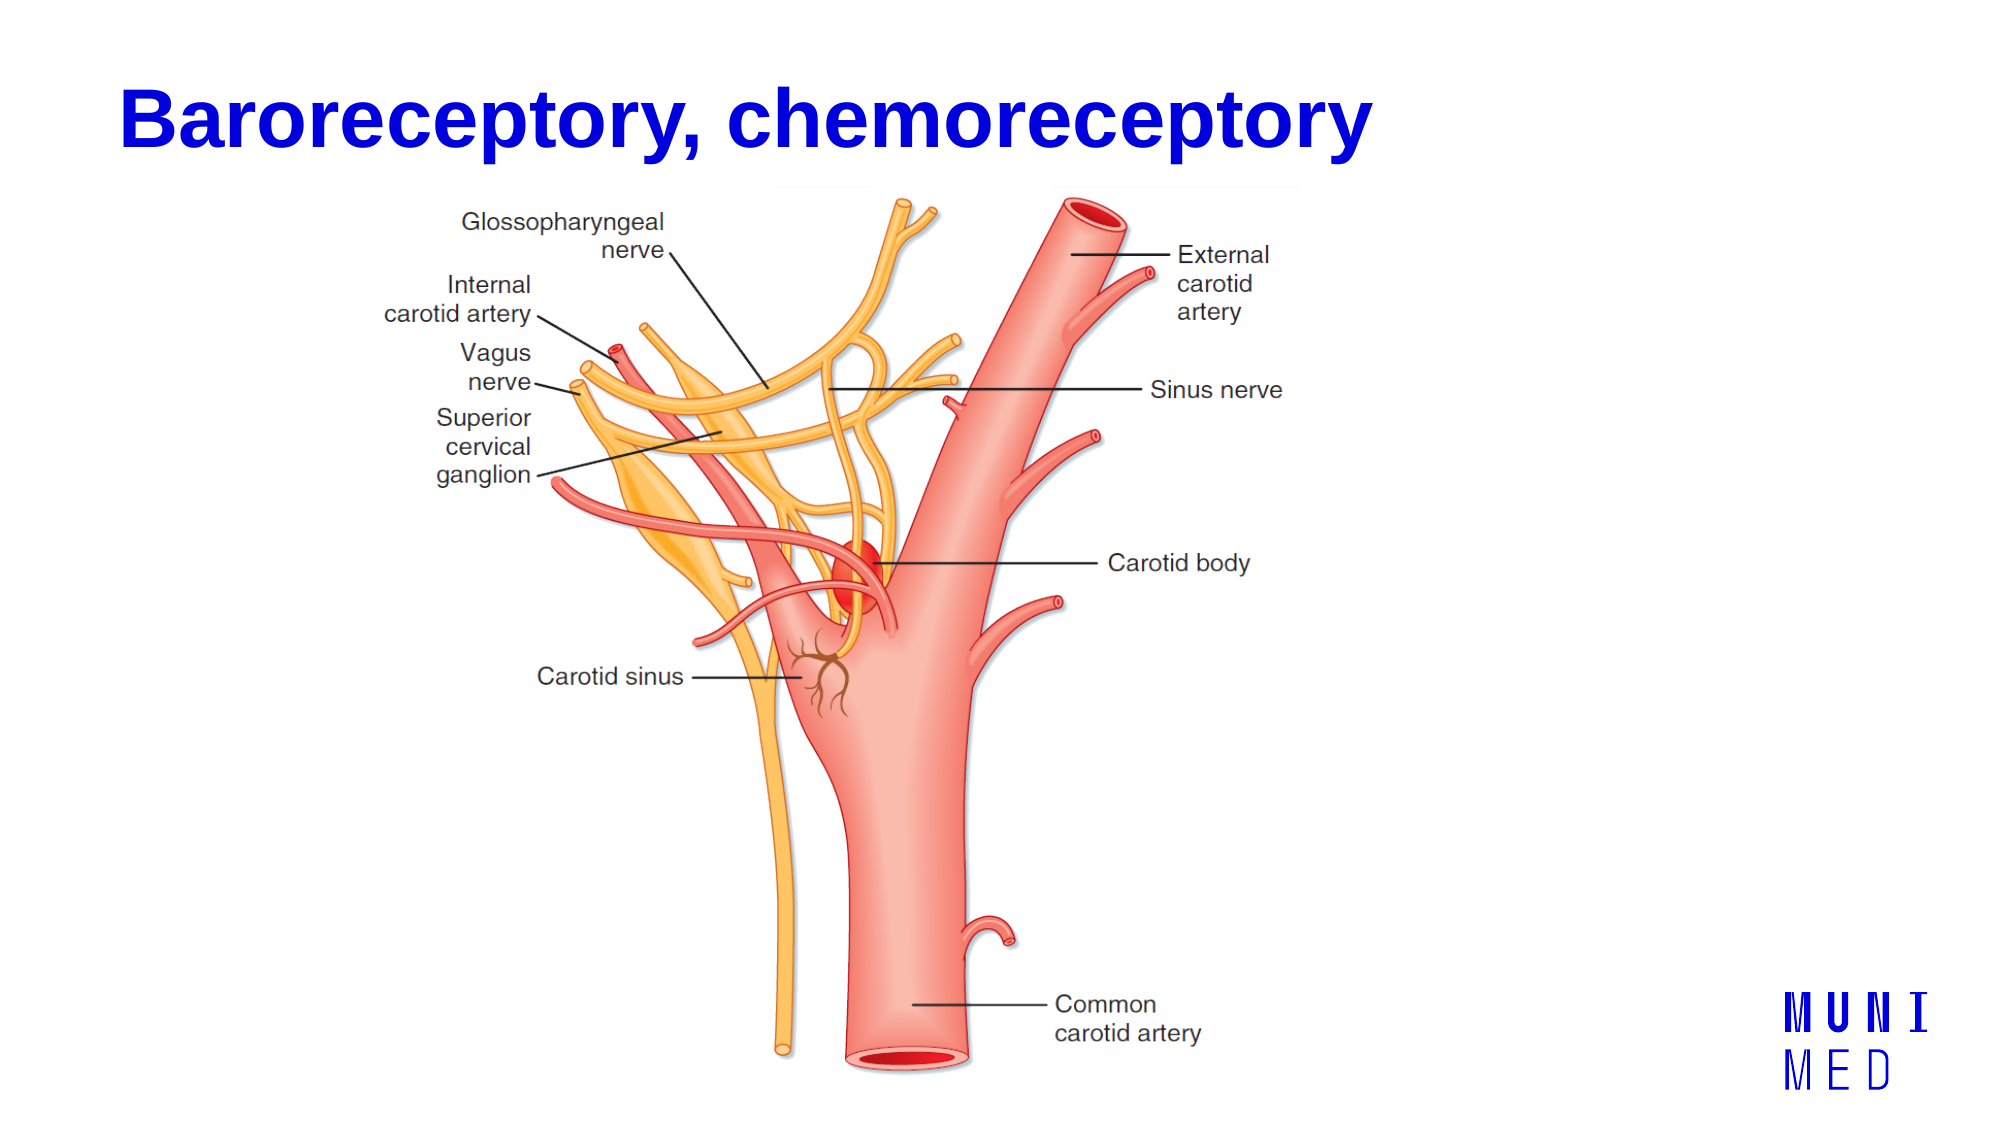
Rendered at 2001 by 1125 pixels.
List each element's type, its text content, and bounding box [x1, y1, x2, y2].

title Baroreceptory, chemoreceptory [118, 80, 1883, 155]
picture [357, 185, 1301, 1088]
